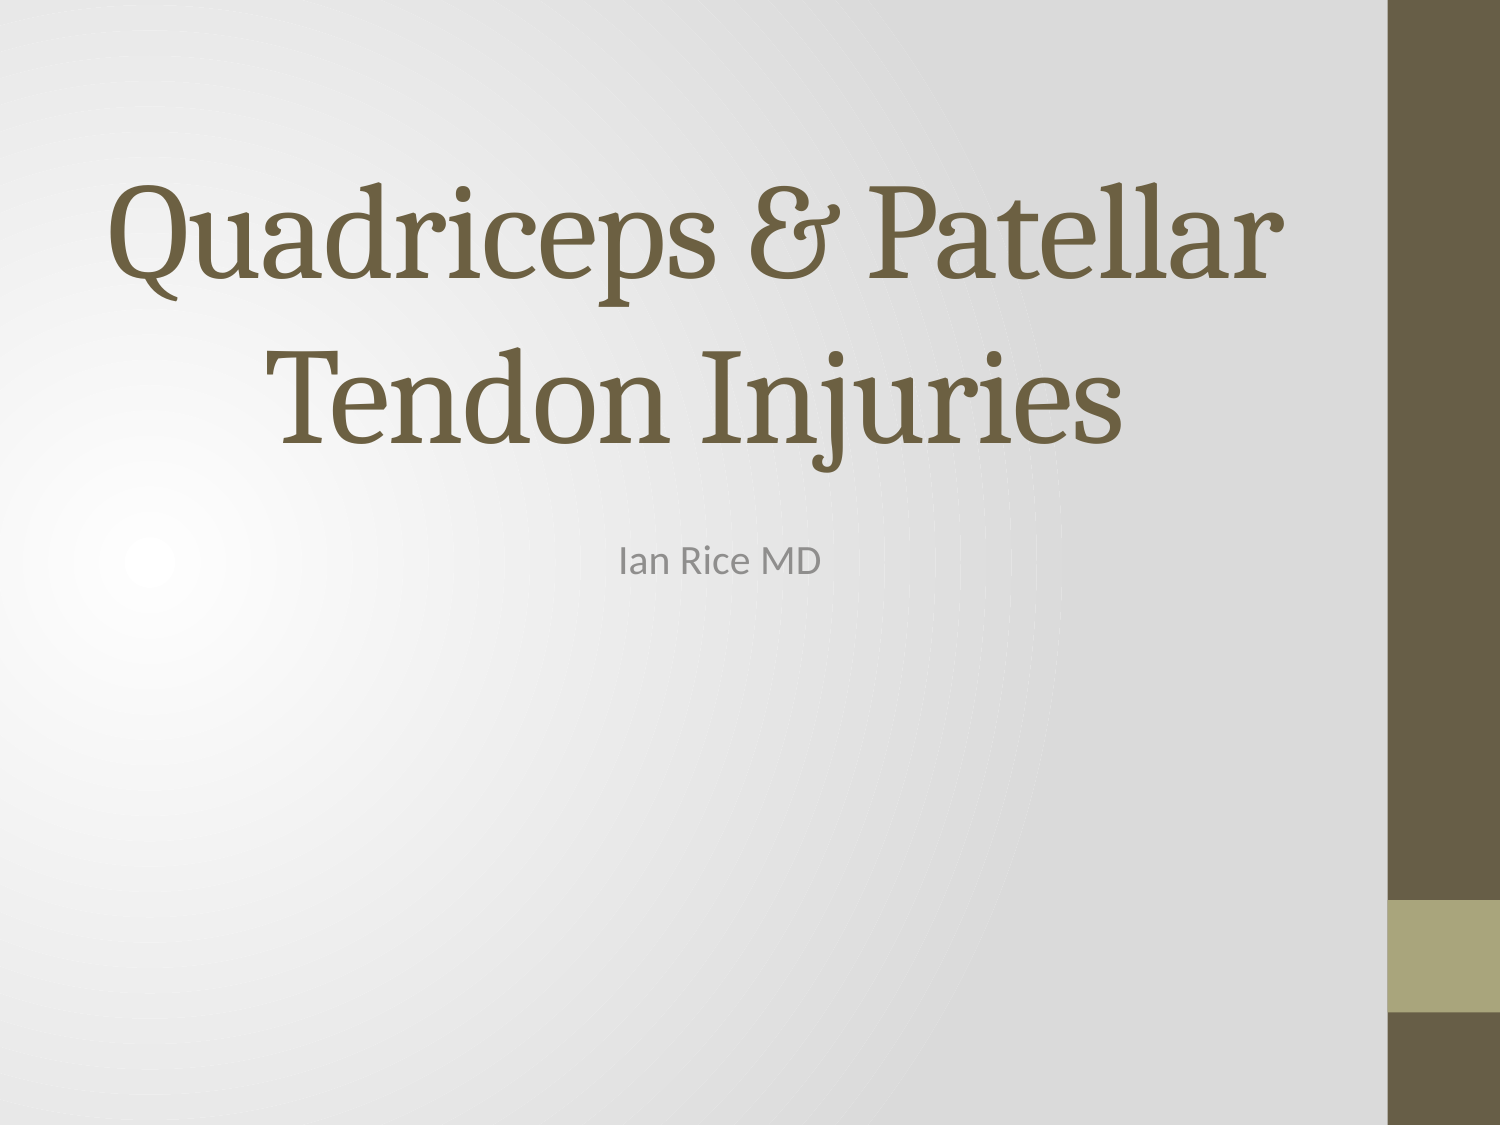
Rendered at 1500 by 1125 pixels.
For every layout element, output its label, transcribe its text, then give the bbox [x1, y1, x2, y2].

subtitle Ian Rice MD [112, 525, 1328, 813]
title Quadriceps & Patellar Tendon Injuries [87, 237, 1303, 479]
